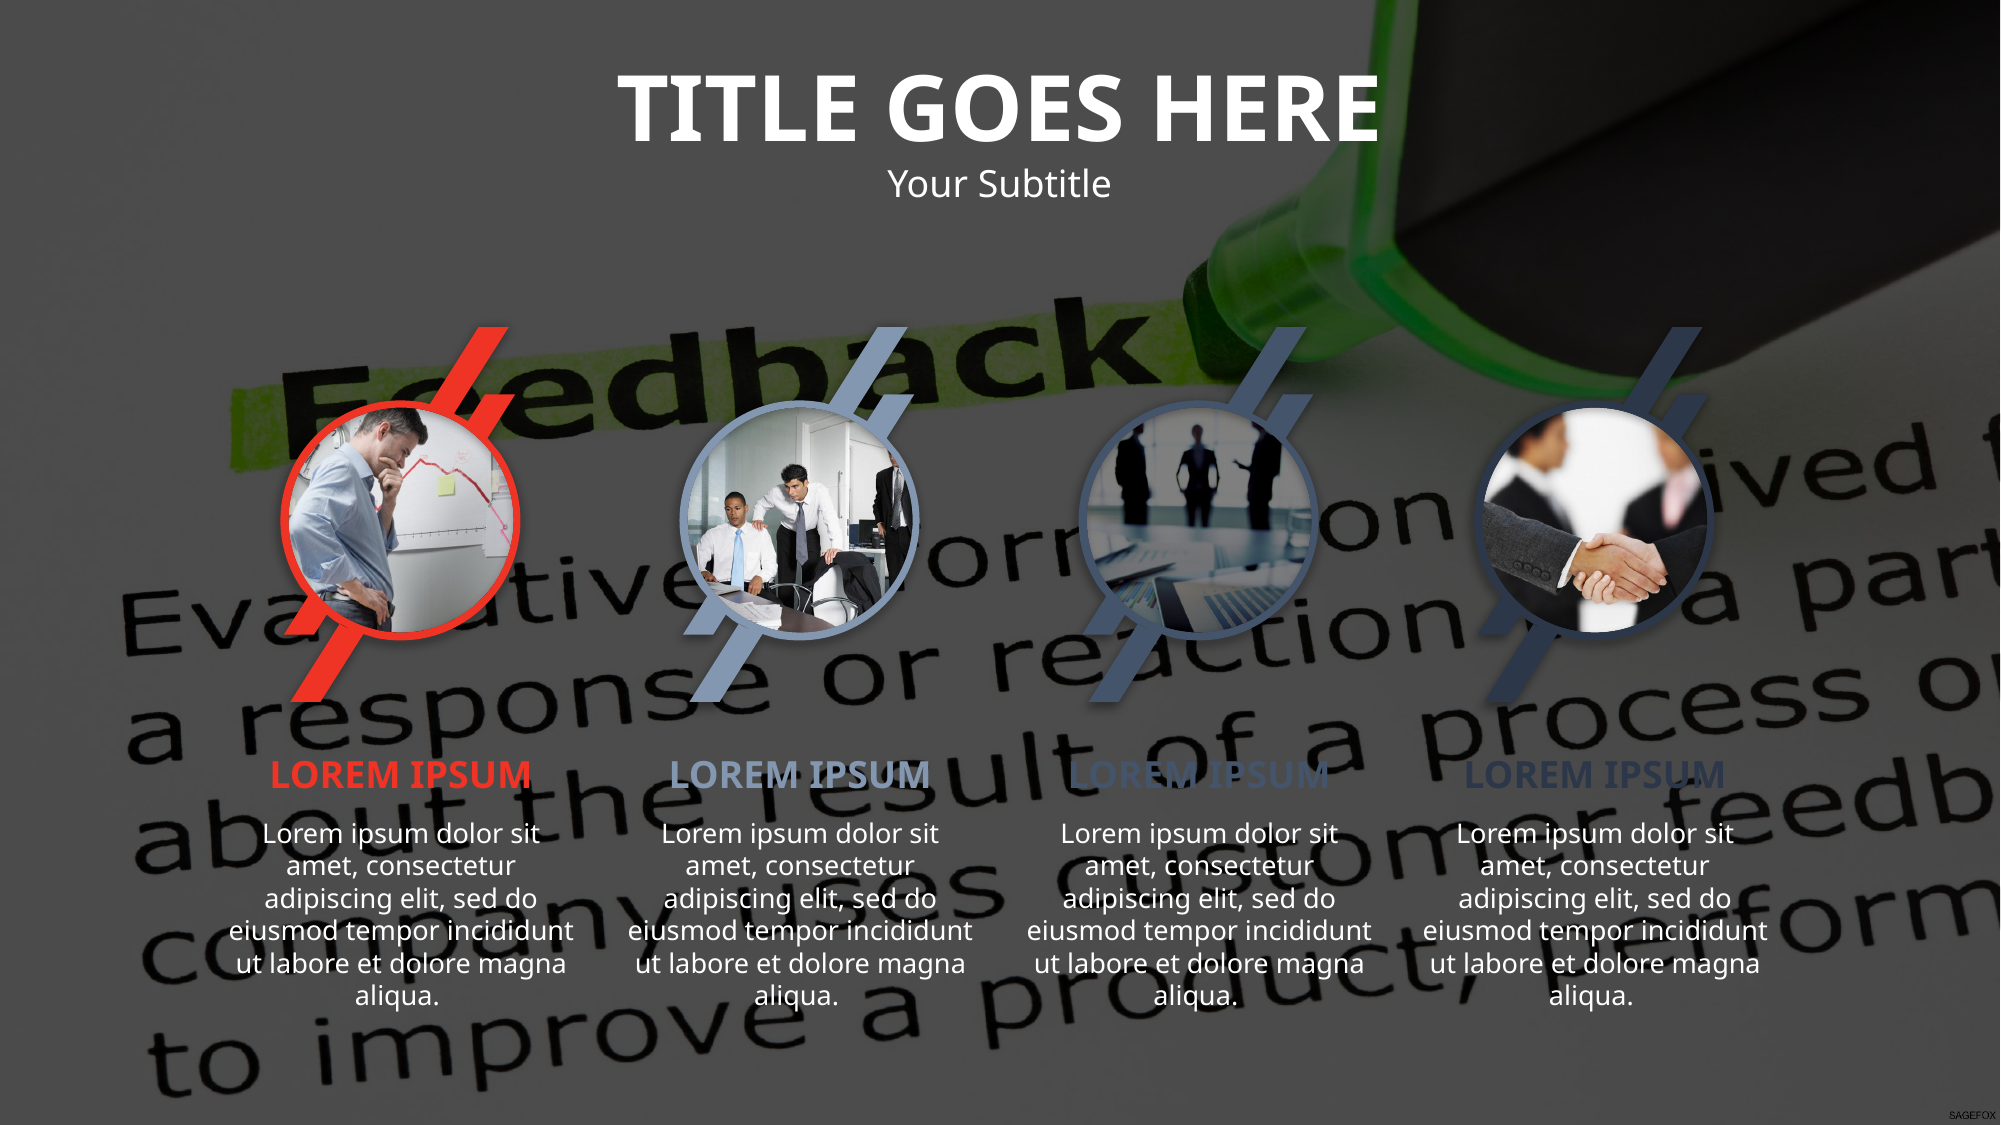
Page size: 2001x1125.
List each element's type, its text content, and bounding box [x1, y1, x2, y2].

text_box [1092, 419, 1304, 631]
text_box LOREM IPSUM Lorem ipsum dolor sit amet, consectetur adipiscing elit, sed do eiusmod tempor incididunt ut labore et dolore magna aliqua. [1411, 746, 1779, 1017]
text_box LOREM IPSUM Lorem ipsum dolor sit amet, consectetur adipiscing elit, sed do eiusmod tempor incididunt ut labore et dolore magna aliqua. [616, 746, 984, 1017]
text_box [1473, 326, 1716, 704]
text_box [1077, 326, 1320, 704]
text_box [293, 419, 506, 631]
picture [0, 0, 2001, 1125]
text_box [694, 419, 907, 631]
text_box [1487, 419, 1700, 631]
text_box [678, 326, 921, 704]
text_box LOREM IPSUM Lorem ipsum dolor sit amet, consectetur adipiscing elit, sed do eiusmod tempor incididunt ut labore et dolore magna aliqua. [217, 746, 585, 1017]
text_box TITLE GOES HERE Your Subtitle [548, 42, 1452, 212]
text_box [279, 326, 522, 704]
text_box LOREM IPSUM Lorem ipsum dolor sit amet, consectetur adipiscing elit, sed do eiusmod tempor incididunt ut labore et dolore magna aliqua. [1015, 746, 1383, 1017]
